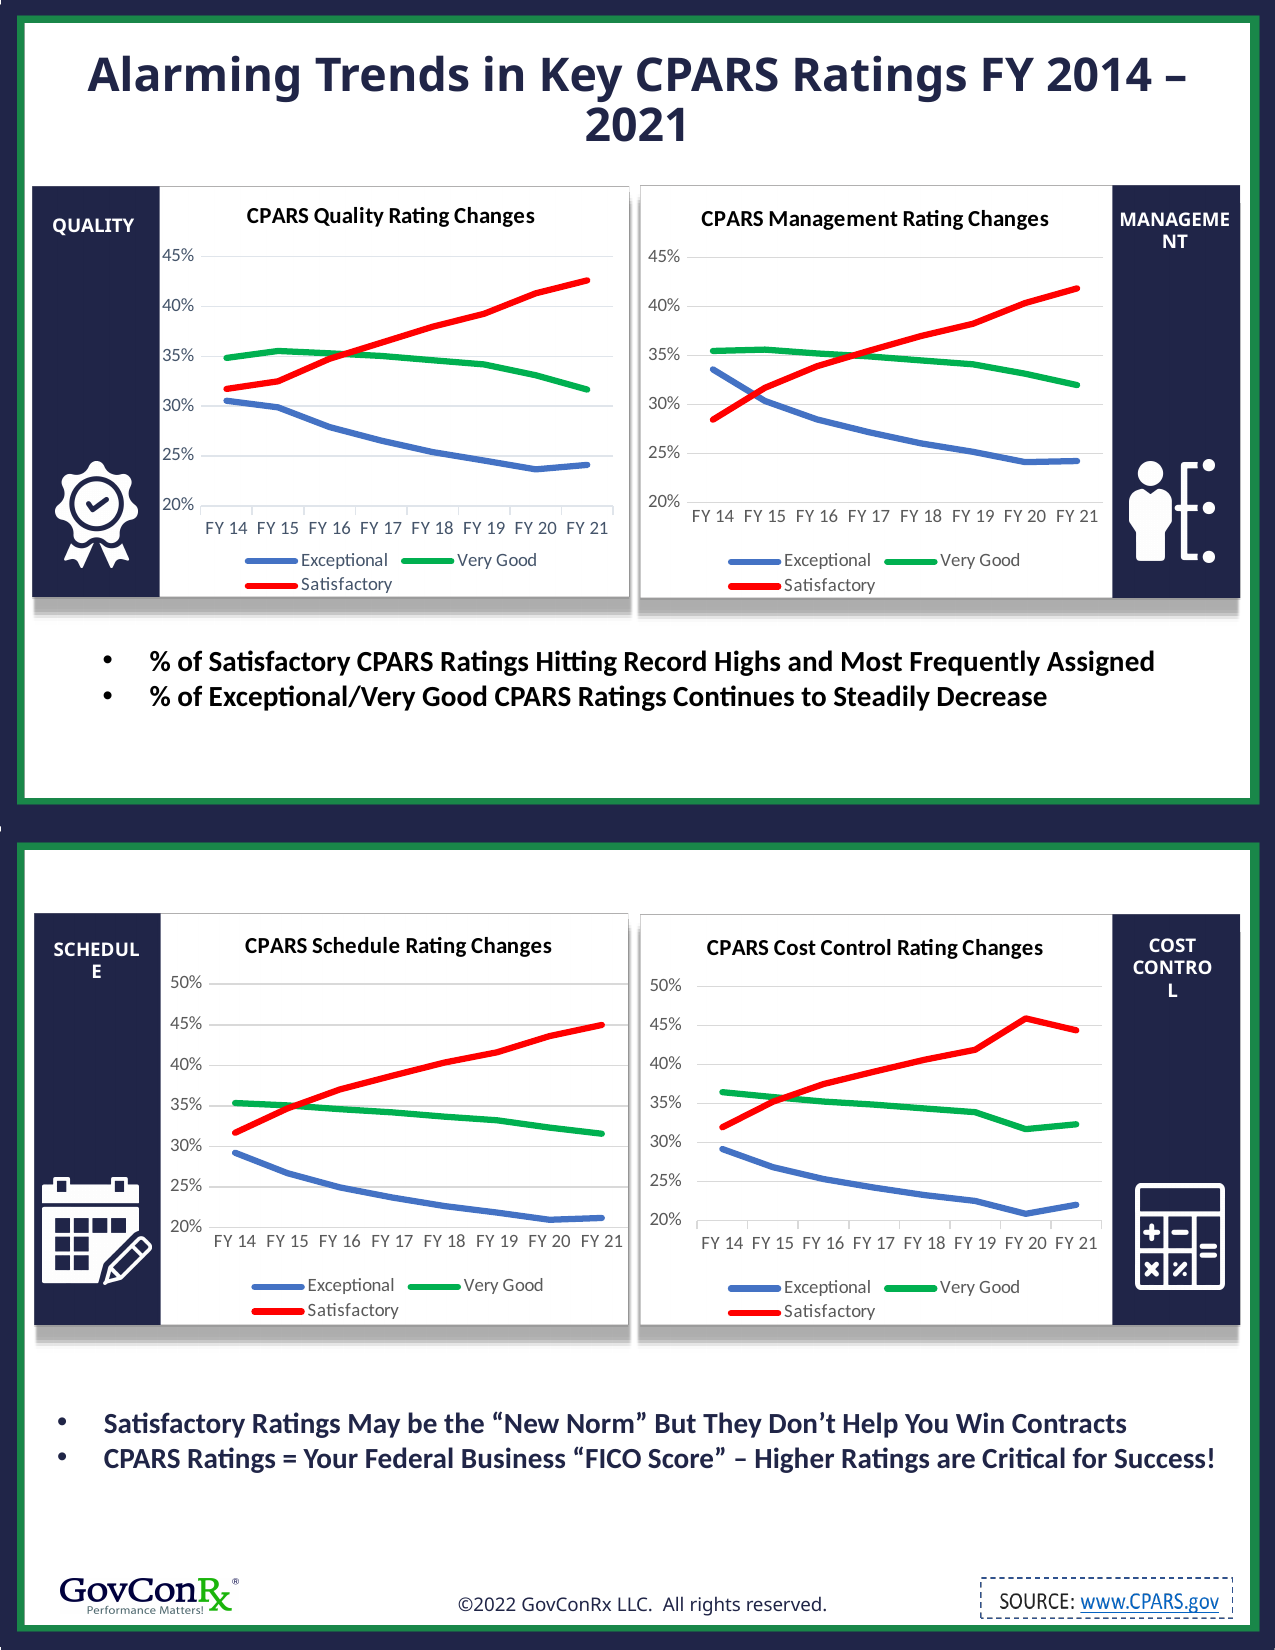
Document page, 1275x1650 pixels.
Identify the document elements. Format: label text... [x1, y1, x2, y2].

chart [638, 186, 1113, 602]
chart [157, 184, 628, 602]
text_box % of Satisfactory CPARS Ratings Hitting Record Highs and Most Frequently Assigned % of Exceptional/Very Good CPARS Ratings Continues to Steadily Decrease [87, 634, 1175, 720]
text_box MANAGEMENT [1240, 199, 1250, 260]
text_box ©2022 GovConRx LLC. All rights reserved. [436, 1585, 849, 1623]
picture [0, 0, 1275, 819]
text_box Satisfactory Ratings May be the “New Norm” But They Don’t Help You Win Contracts CPARS Ratings = Your Federal Business “FICO Score” – Higher Ratings are Critical for Success! [42, 1396, 1232, 1482]
chart [160, 913, 638, 1328]
chart [639, 915, 1111, 1329]
title Alarming Trends in Key CPARS Ratings FY 2014 – 2021 [40, 43, 1235, 160]
picture [0, 827, 1275, 1650]
